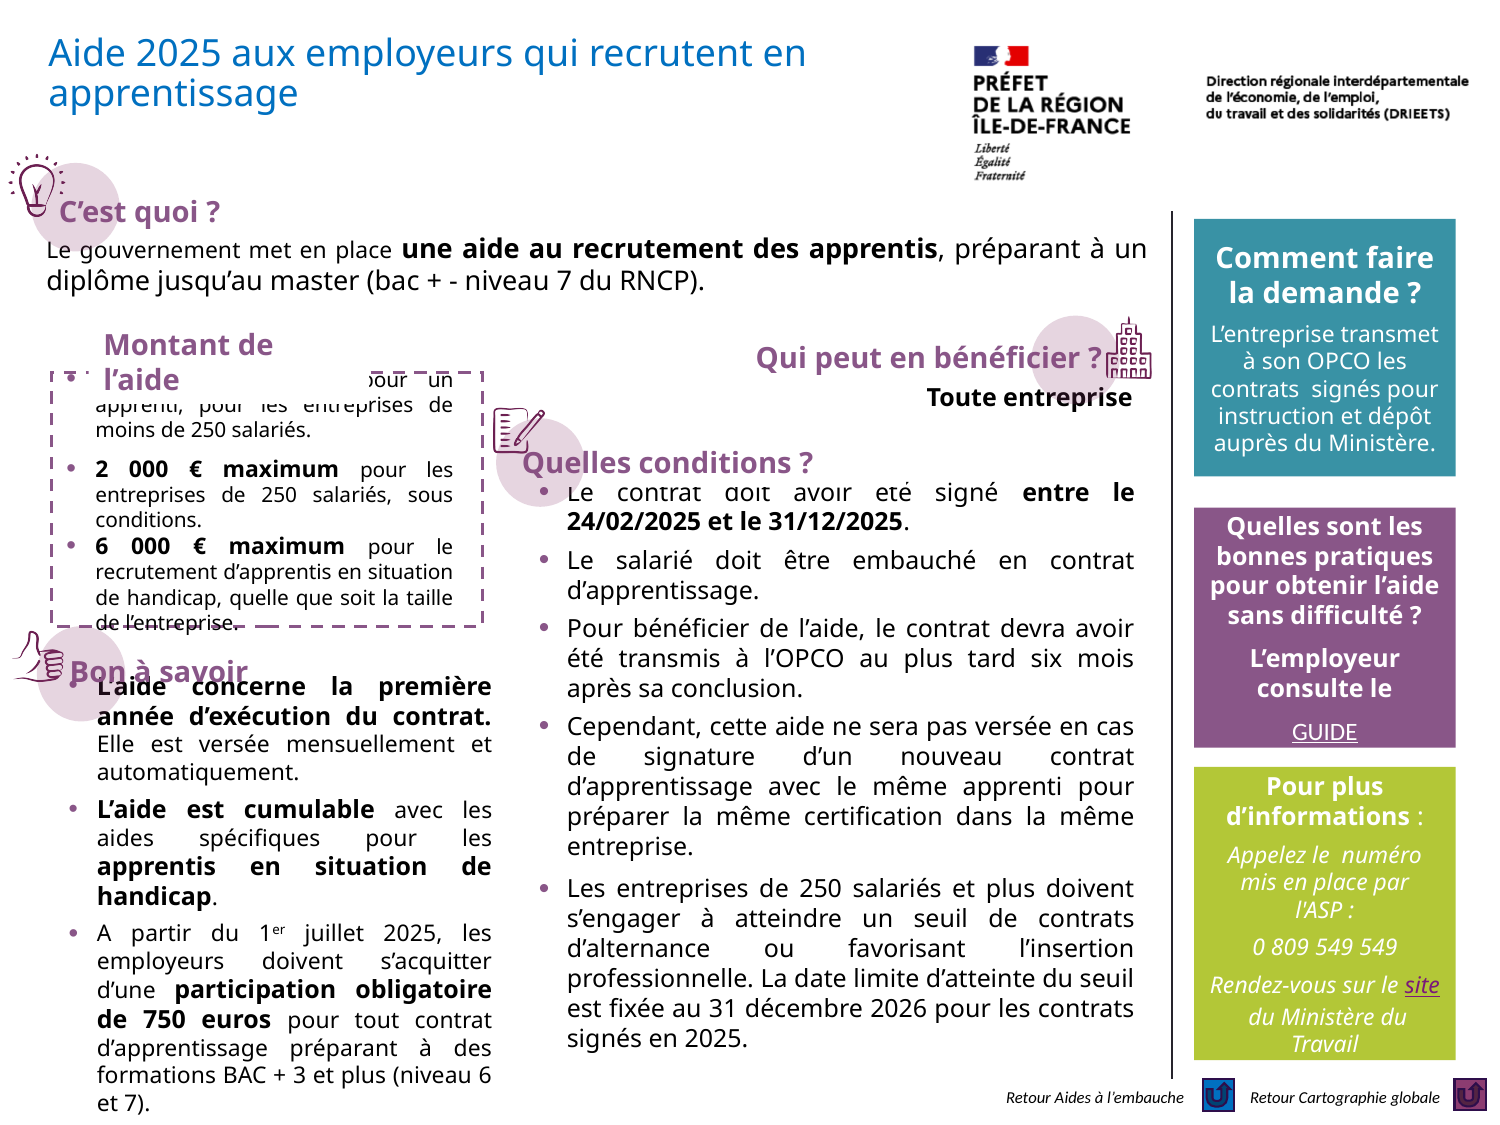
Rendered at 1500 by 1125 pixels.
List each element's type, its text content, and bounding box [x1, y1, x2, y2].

text_box [1202, 1078, 1235, 1112]
picture [484, 400, 549, 460]
picture [0, 146, 78, 223]
text_box Pour plus d’informations : Appelez le numéro mis en place par l'ASP : 0 809 549 549 Rendez-vous sur le site du Ministère du Travail [1193, 766, 1457, 1061]
text_box Qui peut en bénéficier ? [683, 331, 1039, 382]
text_box Le gouvernement met en place une aide au recrutement des apprentis, préparant à un diplôme jusqu’au master (bac + - niveau 7 du RNCP). [31, 223, 1164, 329]
picture [1098, 311, 1165, 383]
text_box [1453, 1078, 1487, 1111]
text_box Retour Cartographie globale [1230, 1079, 1456, 1114]
text_box Retour Aides à l’embauche [971, 1079, 1203, 1114]
text_box [1030, 314, 1115, 406]
picture [967, 39, 1471, 184]
text_box Montant de l’aide [88, 319, 370, 404]
text_box Bon à savoir [119, 646, 424, 696]
text_box Quelles sont les bonnes pratiques pour obtenir l’aide sans difficulté ? L’employeur consulte le GUIDE [1193, 506, 1457, 749]
text_box Toute entreprise [652, 358, 1149, 434]
text_box [33, 161, 121, 253]
text_box 5 000 € maximum pour un apprenti, pour les entreprises de moins de 250 salariés. 2 000 € maximum pour les entreprises de 250 salariés, sous conditions. 6 000 € maximum pour le recrutement d’apprentis en situation de handicap, quelle que soit la taille de l’entreprise. [51, 371, 484, 627]
text_box Le contrat doit avoir été signé entre le 24/02/2025 et le 31/12/2025. Le salarié doit être embauché en contrat d’apprentissage. Pour bénéficier de l’aide, le contrat devra avoir été transmis à l’OPCO au plus tard six mois après sa conclusion. Cependant, cette aide ne sera pas versée en cas de signature d’un nouveau contrat d’apprentissage avec le même apprenti pour préparer la même certification dans la même entreprise. Les entreprises de 250 salariés et plus doivent s’engager à atteindre un seuil de contrats d’alternance ou favorisant l’insertion professionnelle. La date limite d’atteinte du seuil est fixée au 31 décembre 2026 pour les contrats signés en 2025. [523, 592, 1151, 975]
text_box C’est quoi ? [112, 186, 287, 236]
text_box [37, 625, 127, 723]
title Aide 2025 aux employeurs qui recrutent en apprentissage [33, 9, 972, 140]
picture [5, 627, 71, 687]
text_box [495, 418, 586, 508]
text_box L’aide concerne la première année d’exécution du contrat. Elle est versée mensuellement et automatiquement. L’aide est cumulable avec les aides spécifiques pour les apprentis en situation de handicap. A partir du 1er juillet 2025, les employeurs doivent s’acquitter d’une participation obligatoire de 750 euros pour tout contrat d’apprentissage préparant à des formations BAC + 3 et plus (niveau 6 et 7). [53, 706, 508, 1080]
text_box Quelles conditions ? [579, 437, 907, 487]
text_box Comment faire la demande ? L’entreprise transmet à son OPCO les contrats signés pour instruction et dépôt auprès du Ministère. [1193, 218, 1457, 477]
